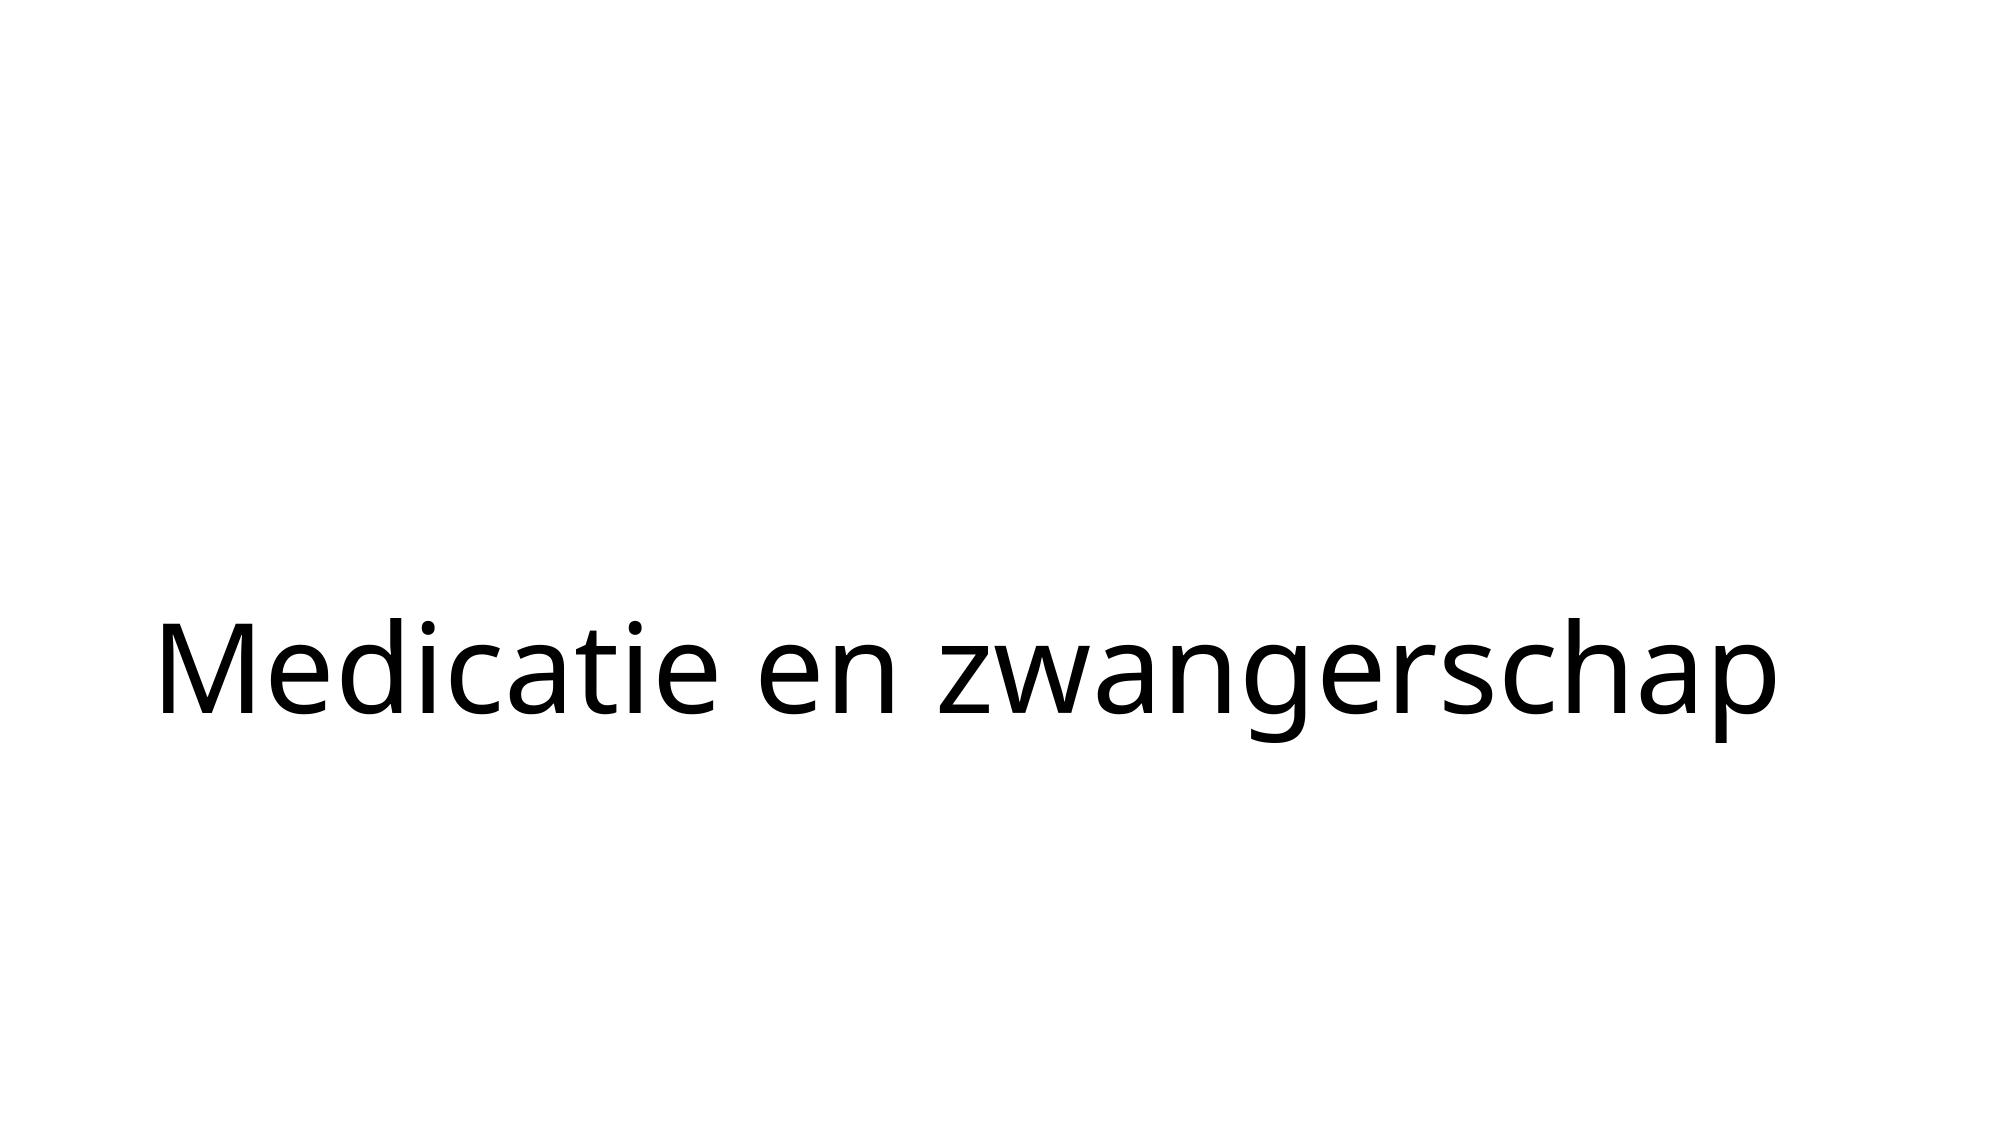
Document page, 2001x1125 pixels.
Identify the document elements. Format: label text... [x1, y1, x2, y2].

title Medicatie en zwangerschap [136, 280, 1862, 749]
